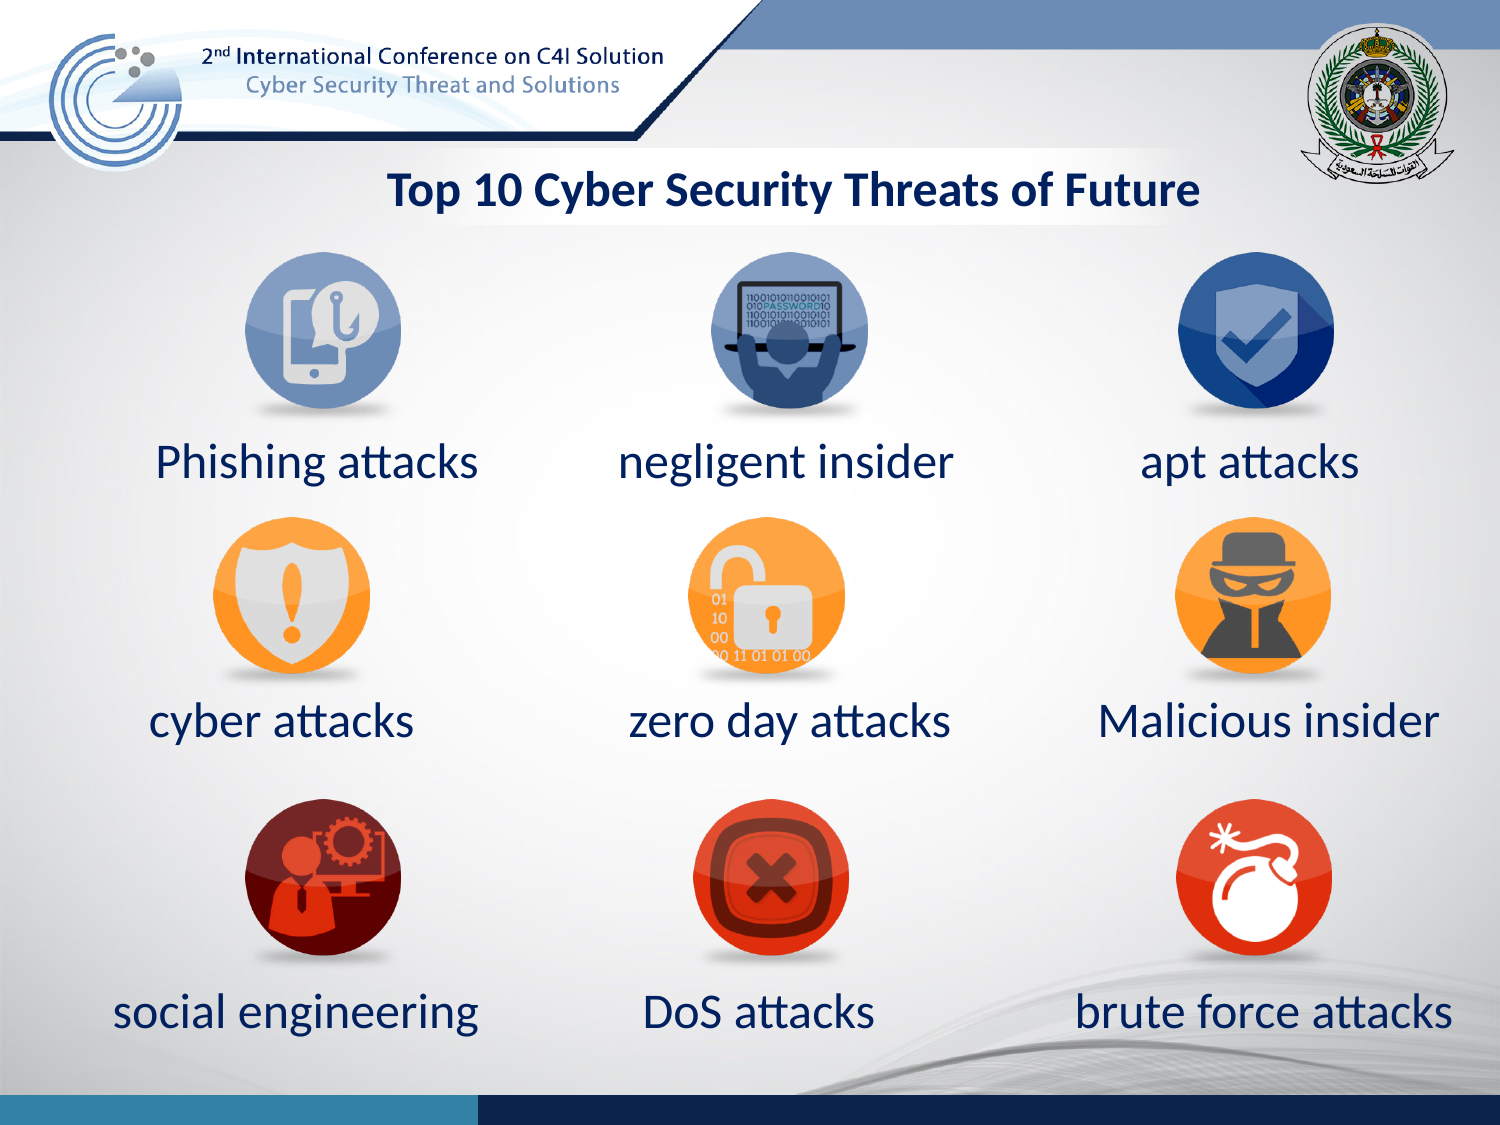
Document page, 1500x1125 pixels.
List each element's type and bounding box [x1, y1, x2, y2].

picture [0, 0, 1500, 1125]
text_box [131, 517, 432, 757]
text_box [625, 825, 892, 1048]
text_box [1080, 517, 1458, 757]
text_box [560, 517, 1007, 818]
text_box [95, 798, 497, 1048]
text_box [588, 252, 972, 497]
text_box [1123, 252, 1377, 497]
text_box [1056, 798, 1471, 1048]
text_box [138, 252, 497, 497]
